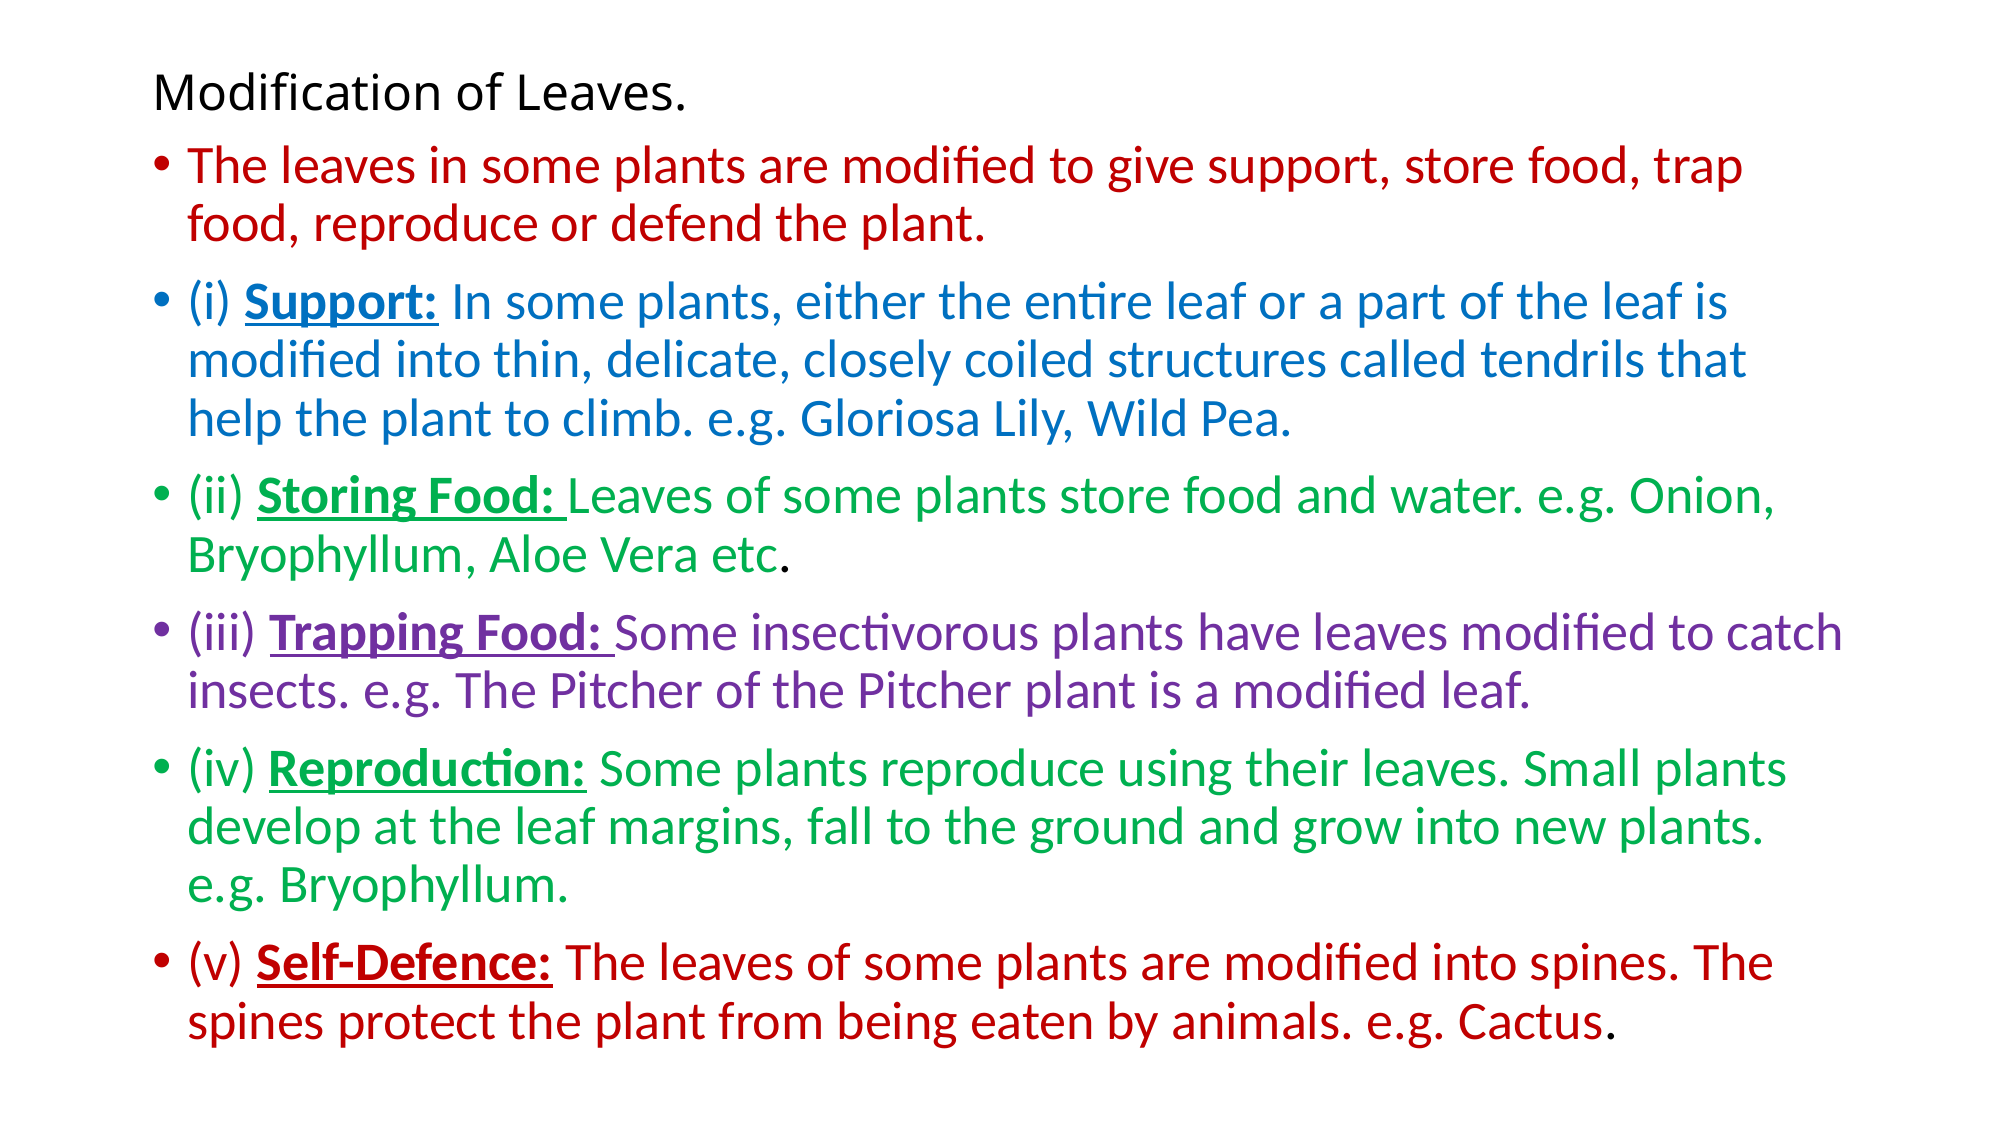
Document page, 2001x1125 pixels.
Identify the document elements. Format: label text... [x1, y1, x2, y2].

list The leaves in some plants are modified to give support, store food, trap food, reproduce or defend the plant. (i) Support: In some plants, either the entire leaf or a part of the leaf is modified into thin, delicate, closely coiled structures called tendrils that help the plant to climb. e.g. Gloriosa Lily, Wild Pea. (ii) Storing Food: Leaves of some plants store food and water. e.g. Onion, Bryophyllum, Aloe Vera etc. (iii) Trapping Food: Some insectivorous plants have leaves modified to catch insects. e.g. The Pitcher of the Pitcher plant is a modified leaf. (iv) Reproduction: Some plants reproduce using their leaves. Small plants develop at the leaf margins, fall to the ground and grow into new plants. e.g. Bryophyllum. (v) Self-Defence: The leaves of some plants are modified into spines. The spines protect the plant from being eaten by animals. e.g. Cactus. [137, 128, 1863, 1063]
title Modification of Leaves. [137, 59, 1863, 128]
